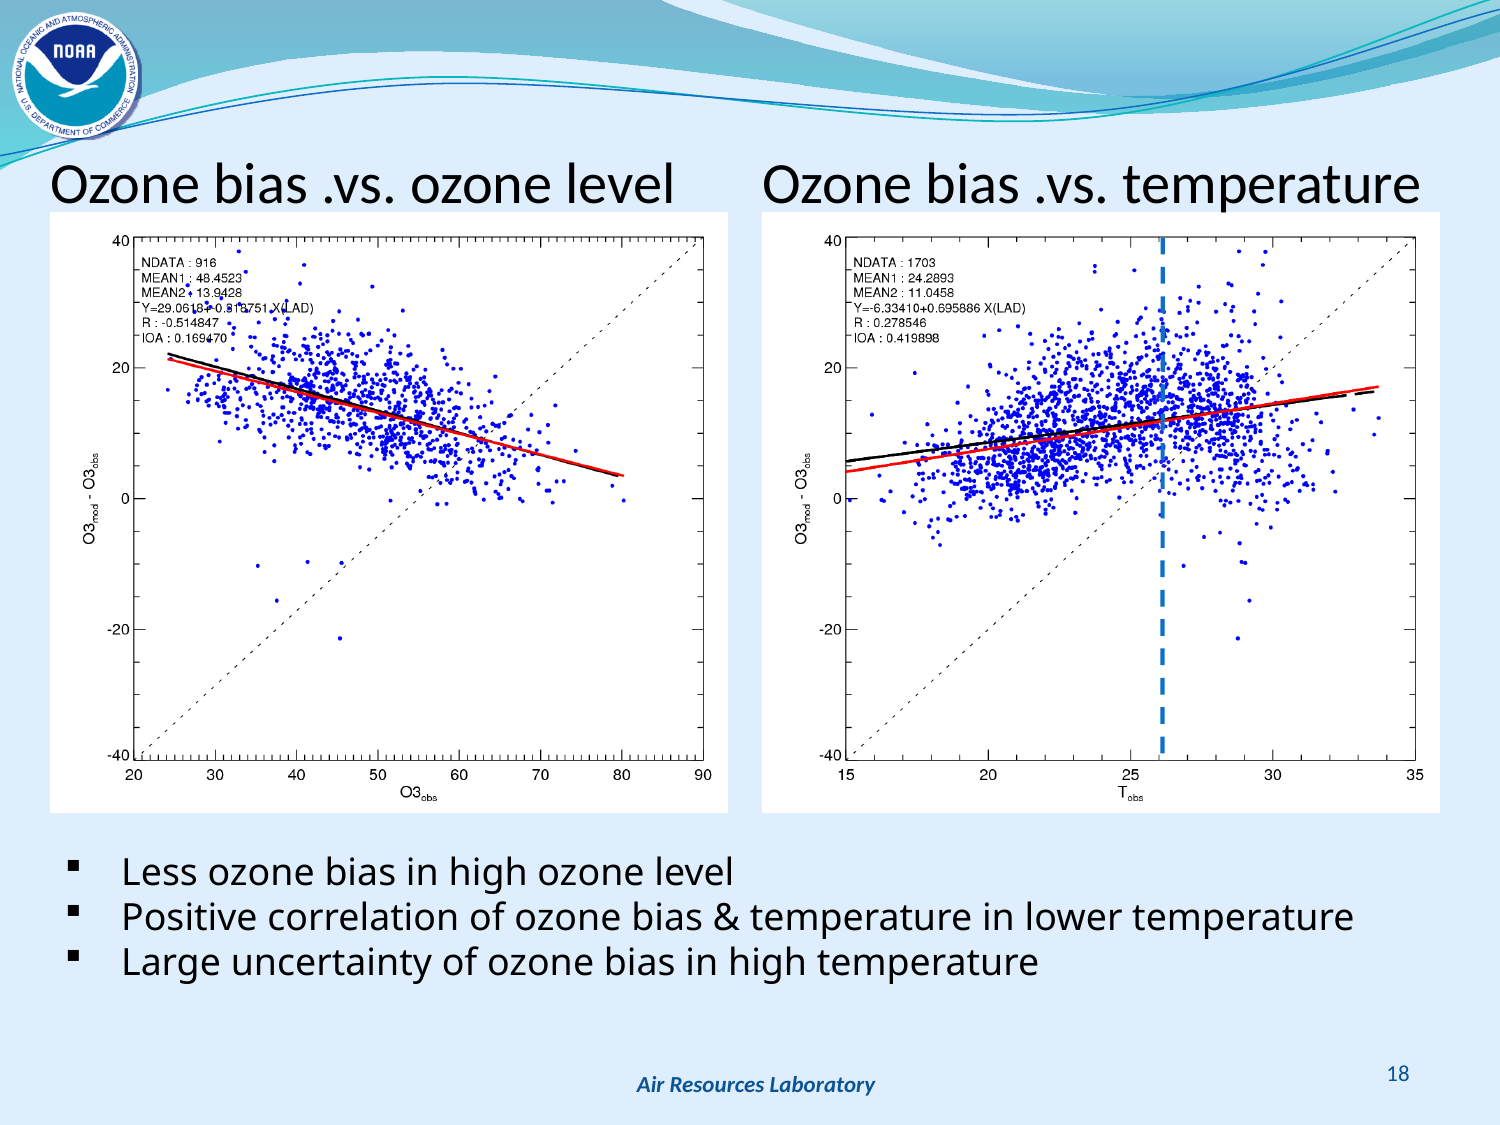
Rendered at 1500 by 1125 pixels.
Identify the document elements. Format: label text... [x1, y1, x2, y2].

slide_number 18 [1299, 1042, 1425, 1103]
text_box Less ozone bias in high ozone level Positive correlation of ozone bias & temperature in lower temperature Large uncertainty of ozone bias in high temperature [50, 840, 1438, 991]
text_box Ozone bias .vs. temperature [762, 99, 1463, 216]
picture [762, 212, 1440, 813]
picture [12, 12, 138, 138]
title Ozone bias .vs. ozone level [49, 99, 726, 212]
picture [49, 212, 728, 813]
